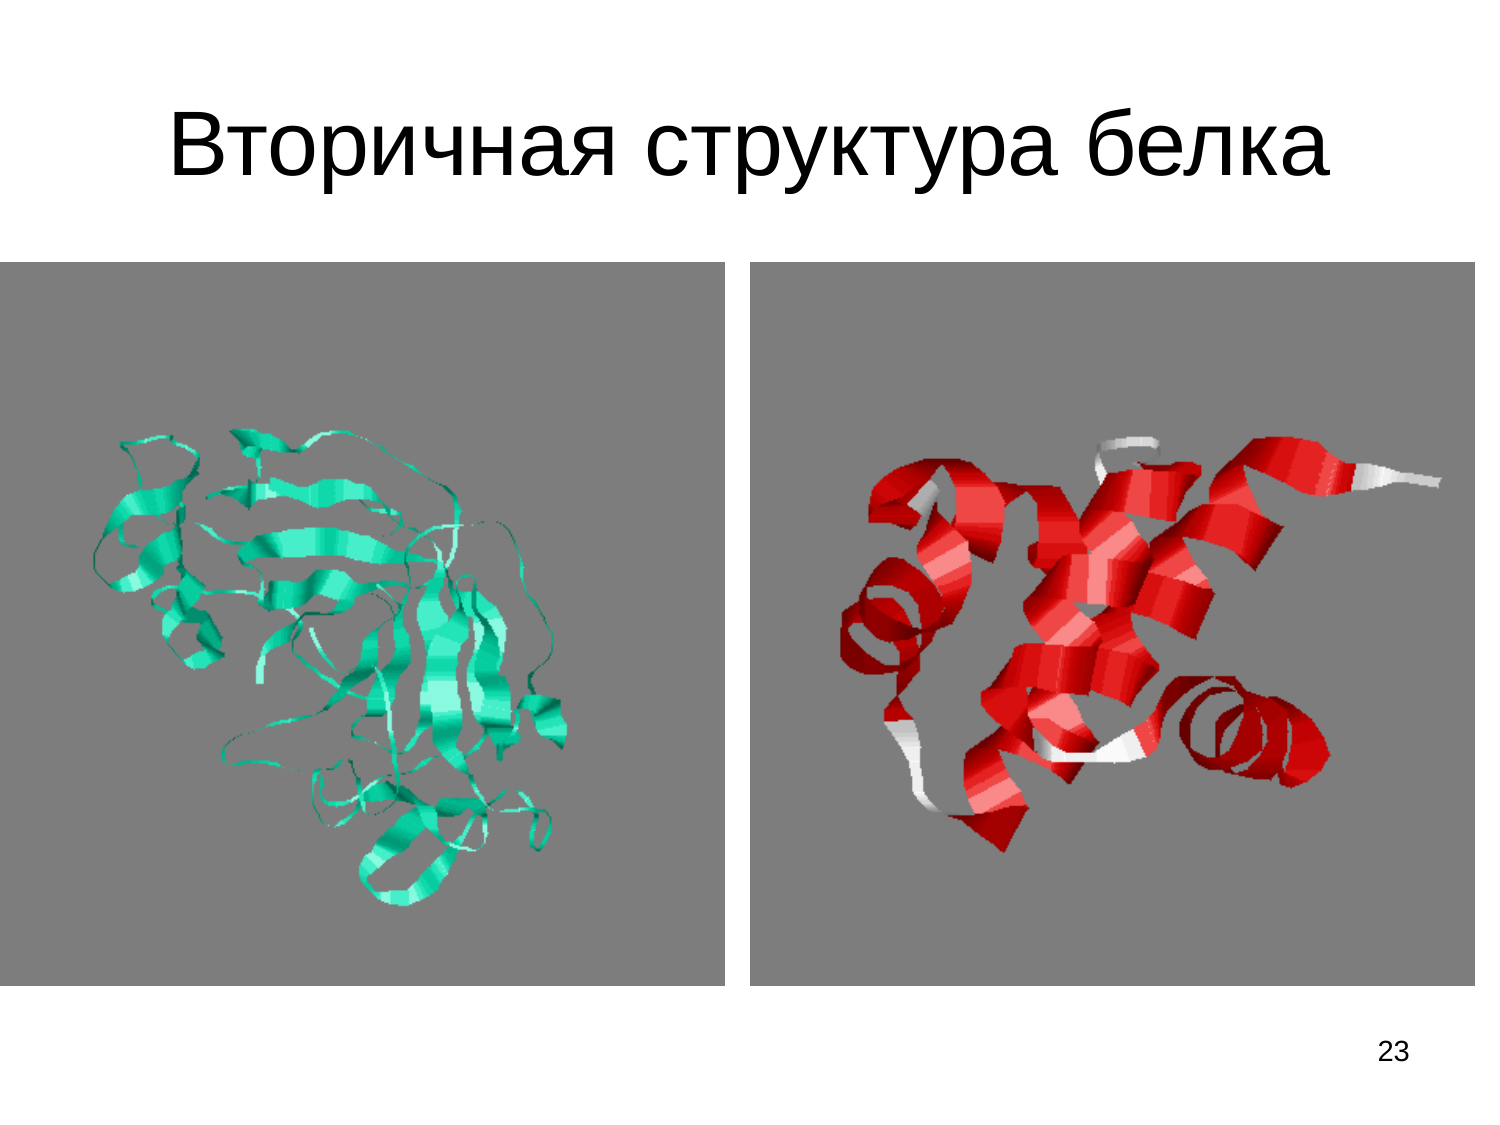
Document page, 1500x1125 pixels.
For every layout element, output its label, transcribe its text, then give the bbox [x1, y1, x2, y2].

picture [0, 262, 726, 987]
picture [749, 262, 1476, 987]
slide_number 23 [1074, 1024, 1426, 1103]
title Вторичная структура белка [74, 44, 1426, 233]
